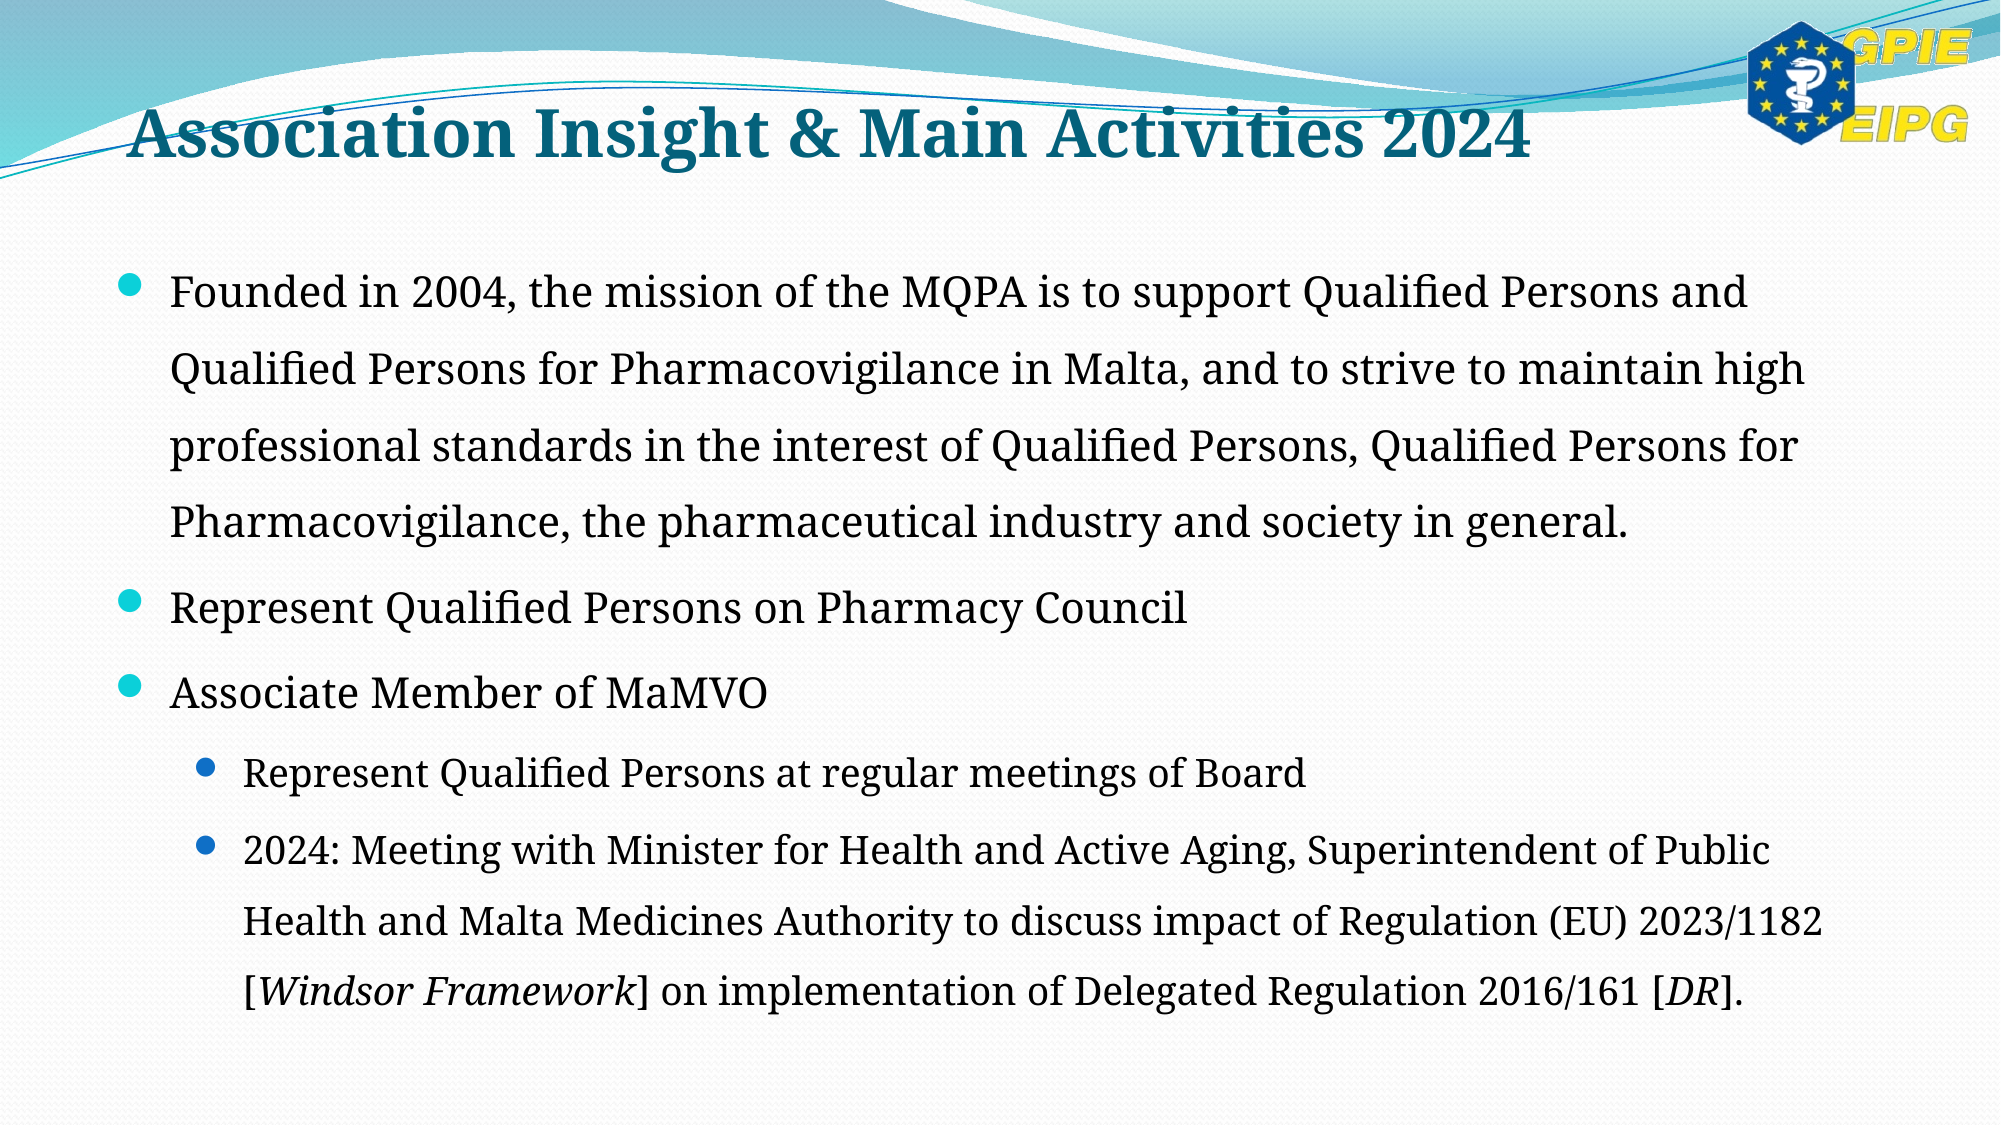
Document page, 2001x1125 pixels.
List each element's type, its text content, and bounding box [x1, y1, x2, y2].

list Founded in 2004, the mission of the MQPA is to support Qualified Persons and Qualified Persons for Pharmacovigilance in Malta, and to strive to maintain high professional standards in the interest of Qualified Persons, Qualified Persons for Pharmacovigilance, the pharmaceutical industry and society in general. Represent Qualified Persons on Pharmacy Council Associate Member of MaMVO Represent Qualified Persons at regular meetings of Board 2024: Meeting with Minister for Health and Active Aging, Superintendent of Public Health and Malta Medicines Authority to discuss impact of Regulation (EU) 2023/1182 [Windsor Framework] on implementation of Delegated Regulation 2016/161 [DR]. [99, 231, 1900, 1038]
picture [1740, 11, 1977, 153]
title Association Insight & Main Activities 2024 [126, 39, 1927, 171]
